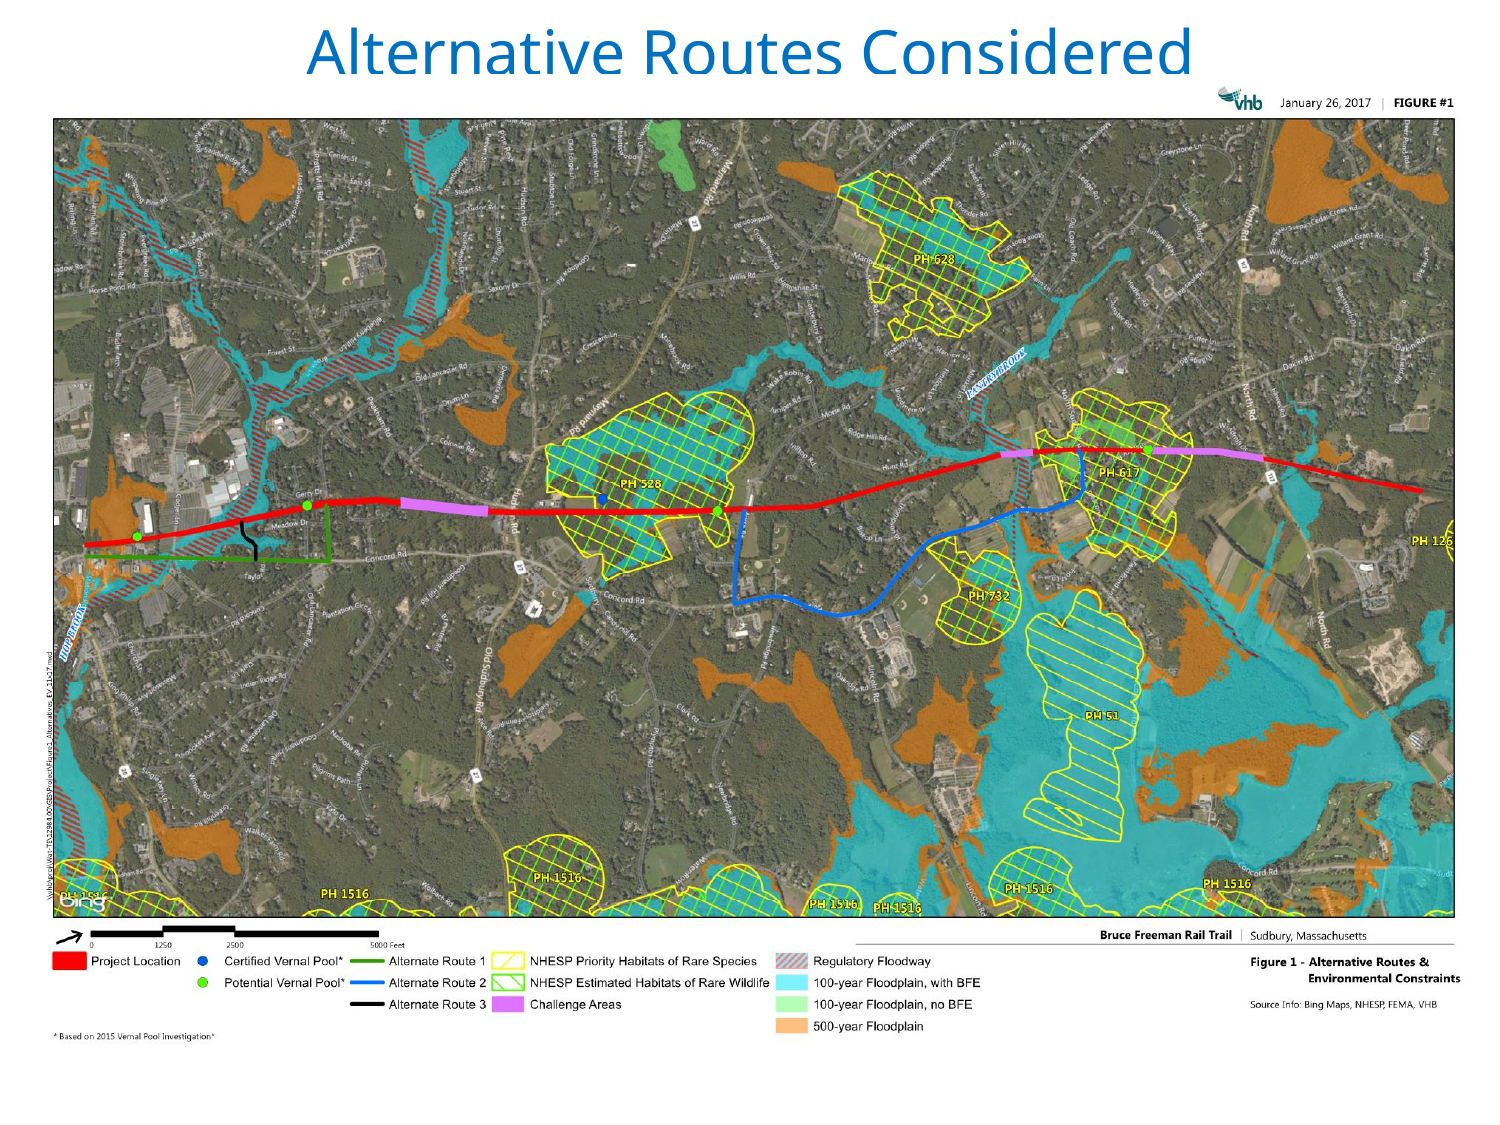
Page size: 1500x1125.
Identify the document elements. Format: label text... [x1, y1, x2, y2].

title Alternative Routes Considered [61, 0, 1338, 73]
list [0, 74, 1500, 1051]
